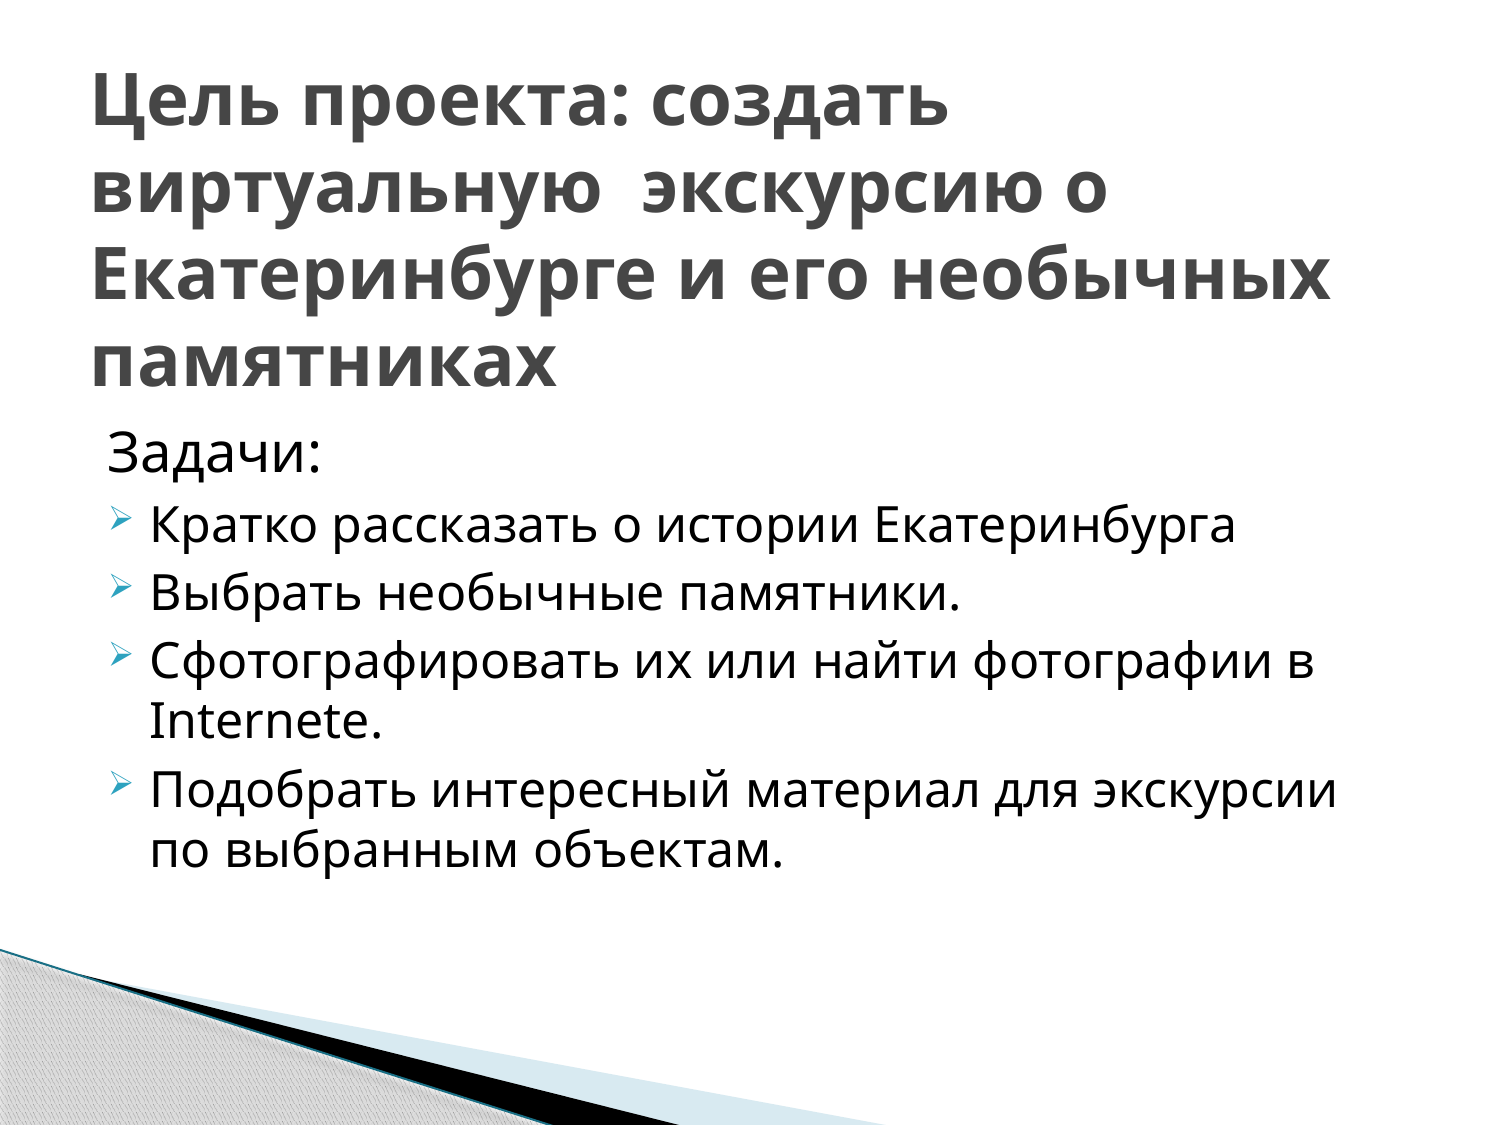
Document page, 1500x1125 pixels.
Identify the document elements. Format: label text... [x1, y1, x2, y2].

title Цель проекта: создать виртуальную экскурсию о Екатеринбурге и его необычных памятниках [75, 45, 1425, 409]
list Задачи: Кратко рассказать о истории Екатеринбурга Выбрать необычные памятники. Сфотографировать их или найти фотографии в Internete. Подобрать интересный материал для экскурсии по выбранным объектам. [75, 409, 1425, 1005]
